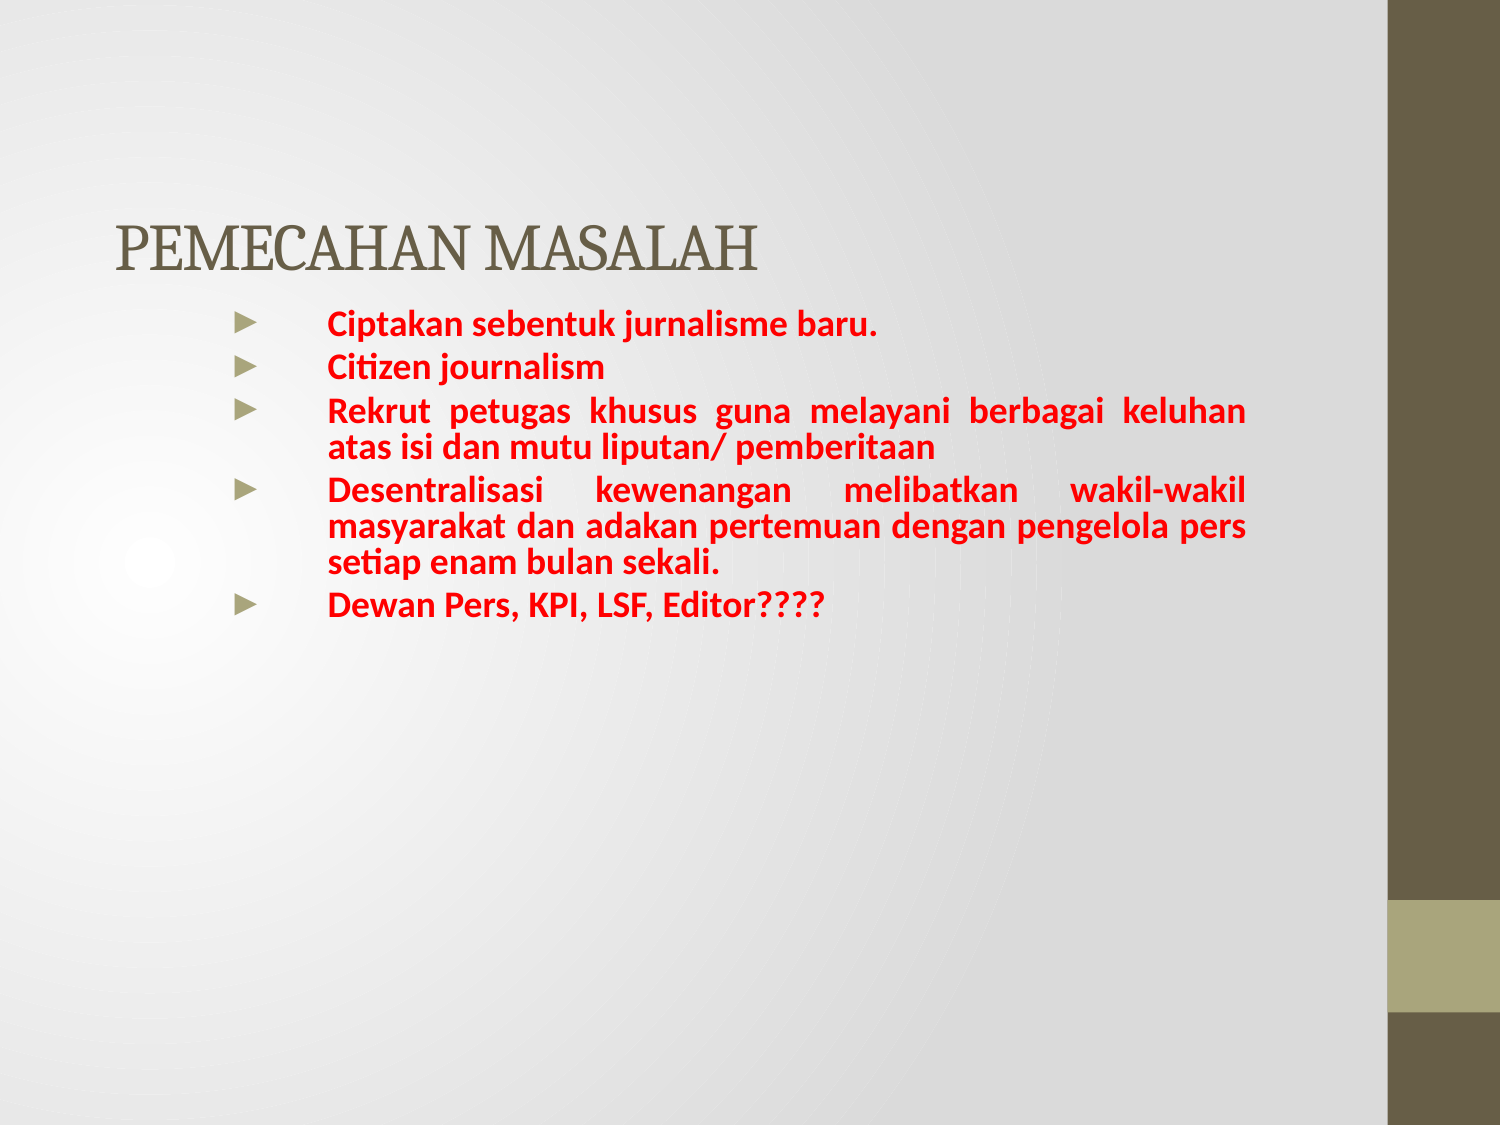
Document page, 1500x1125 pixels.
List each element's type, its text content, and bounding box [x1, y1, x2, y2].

title PEMECAHAN MASALAH [99, 50, 1375, 292]
subtitle Ciptakan sebentuk jurnalisme baru. Citizen journalism Rekrut petugas khusus guna melayani berbagai keluhan atas isi dan mutu liputan/ pemberitaan Desentralisasi kewenangan melibatkan wakil-wakil masyarakat dan adakan pertemuan dengan pengelola pers setiap enam bulan sekali. Dewan Pers, KPI, LSF, Editor???? [212, 299, 1263, 725]
